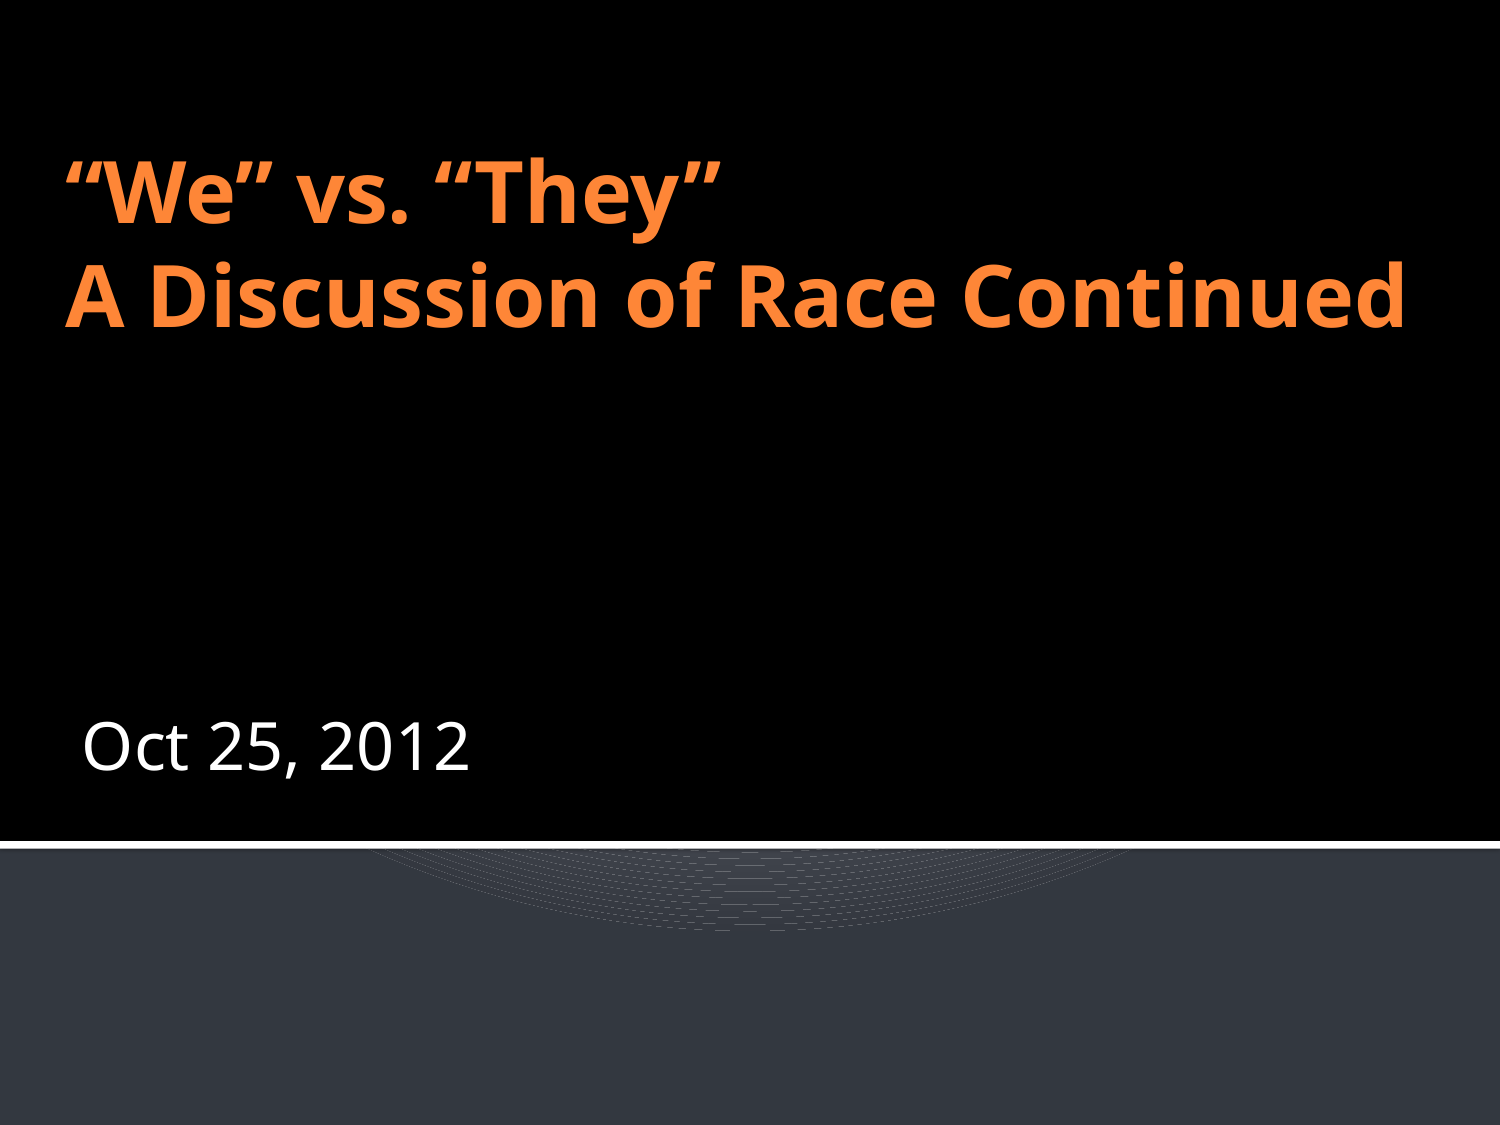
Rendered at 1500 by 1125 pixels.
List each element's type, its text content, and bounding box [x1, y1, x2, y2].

title “We” vs. “They” A Discussion of Race Continued [50, 137, 1425, 613]
subtitle Oct 25, 2012 [62, 549, 1388, 784]
